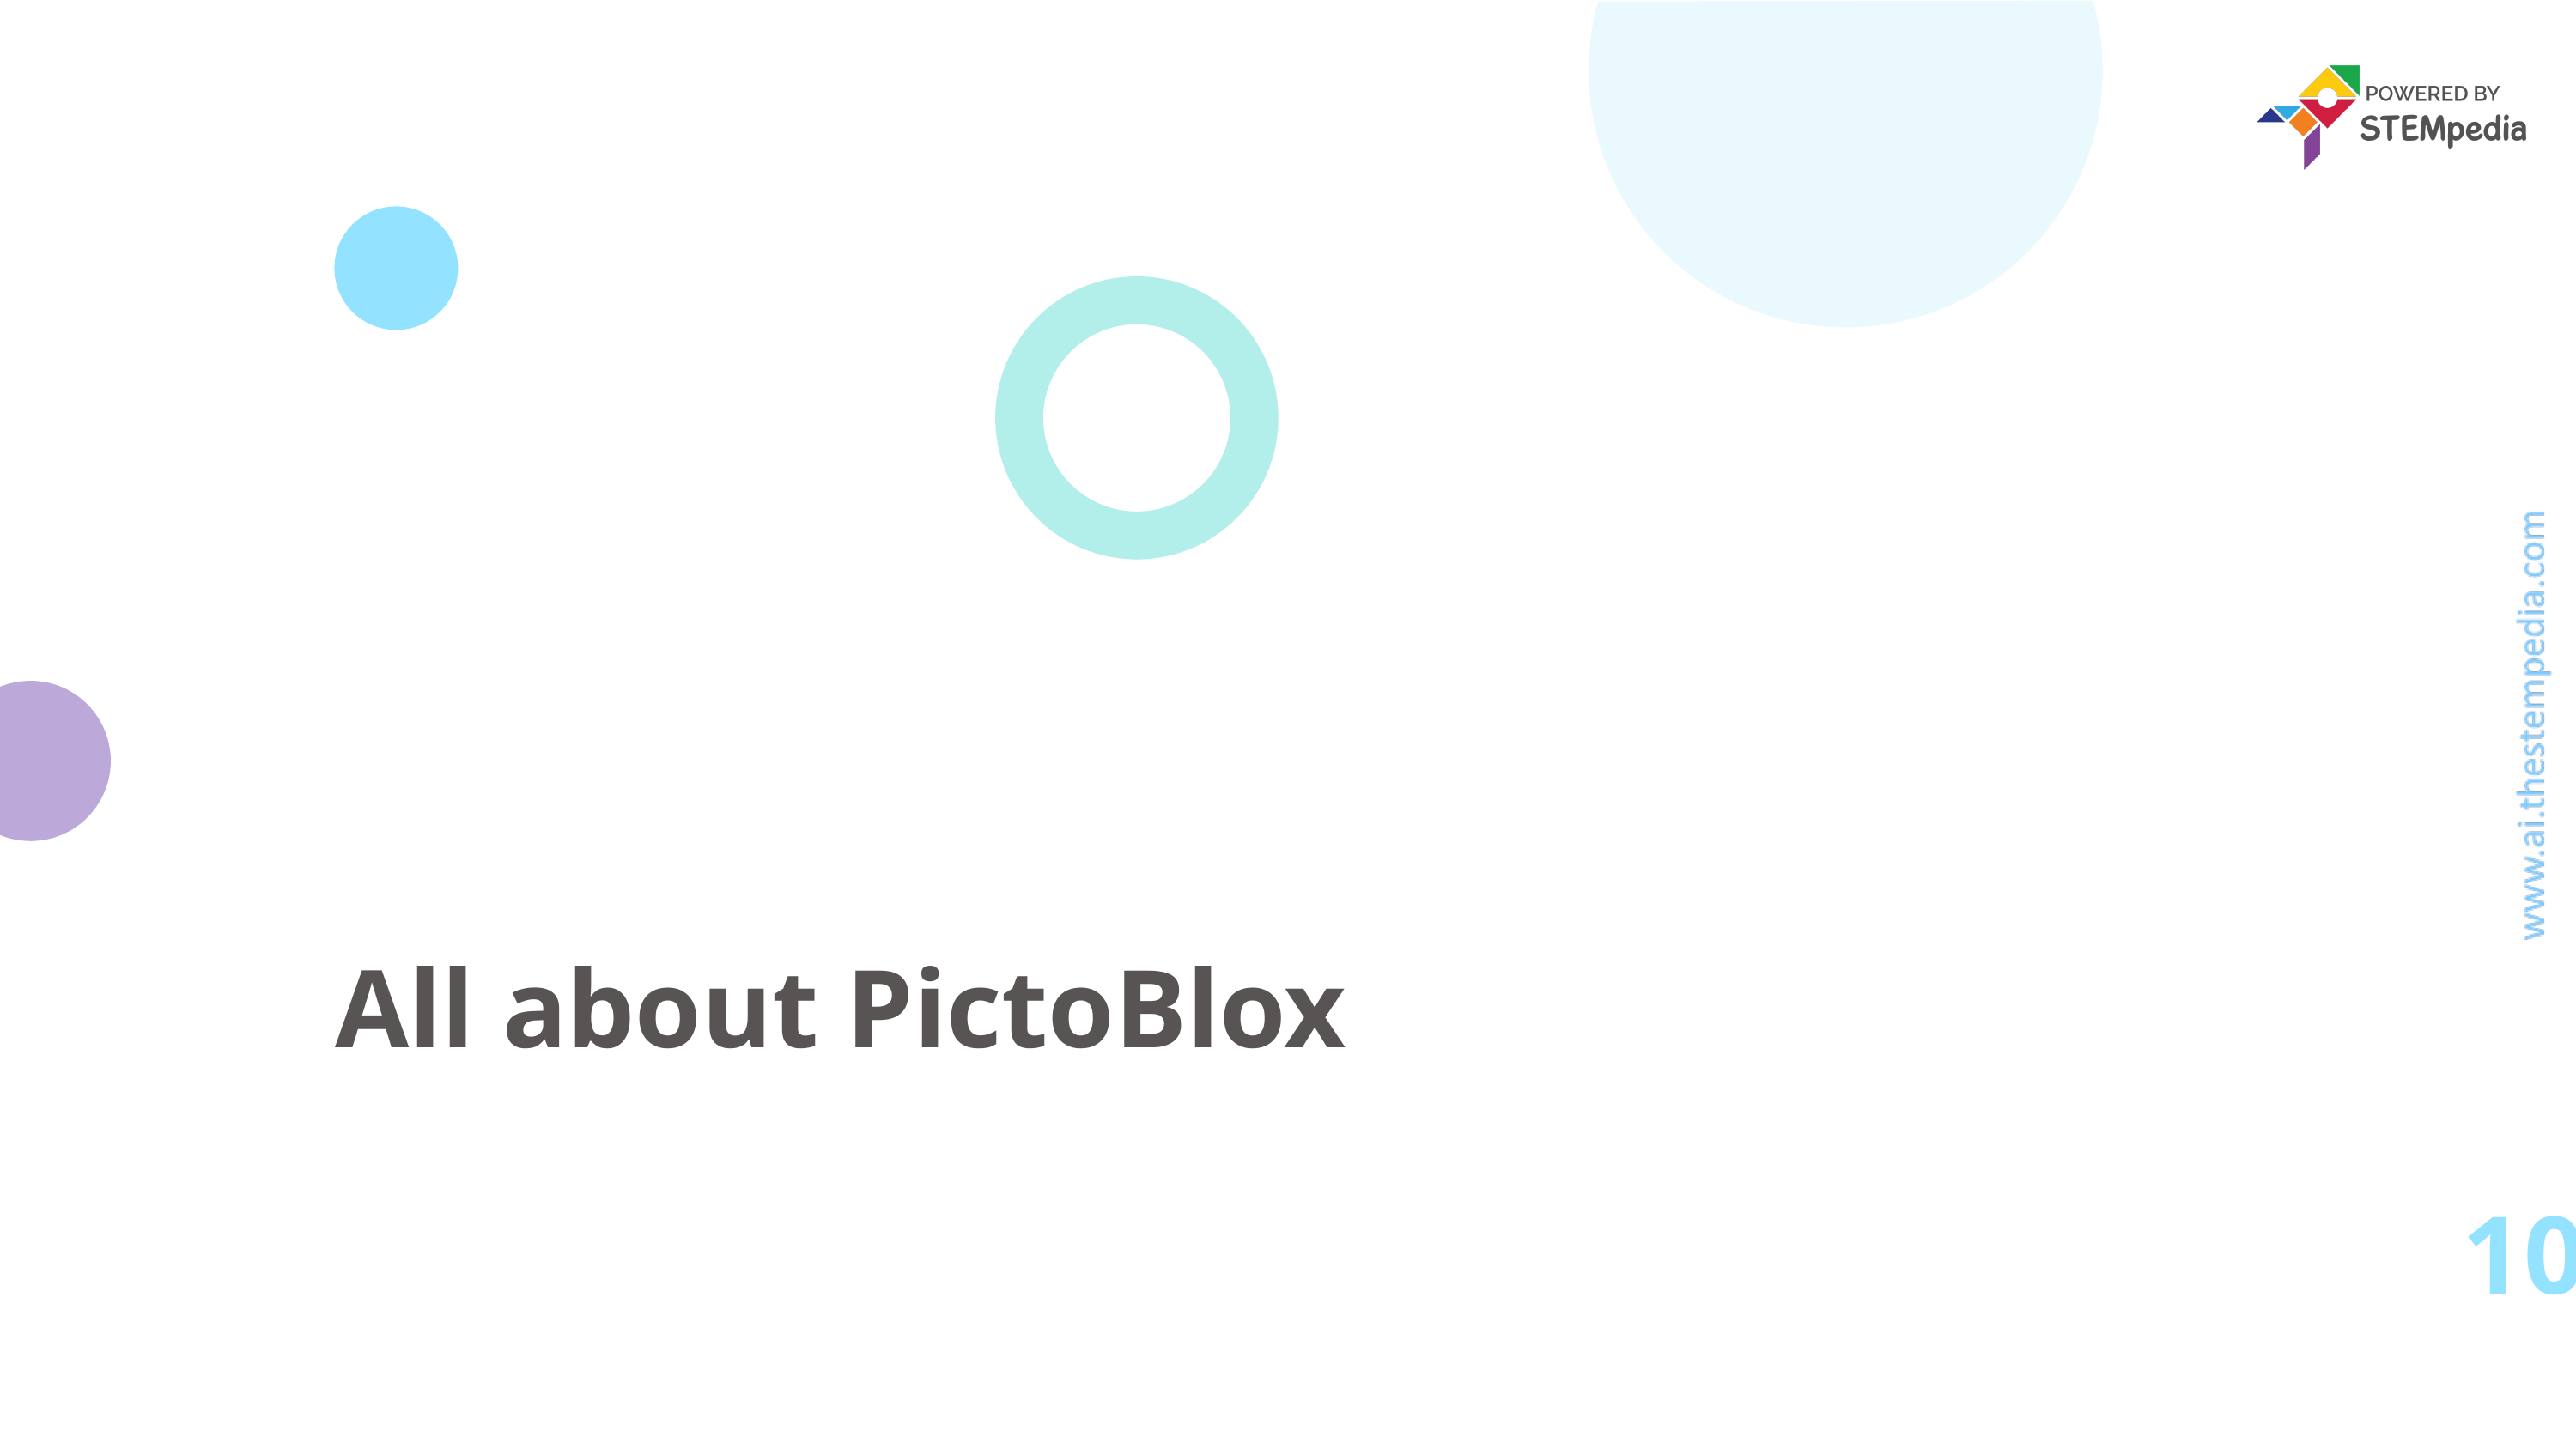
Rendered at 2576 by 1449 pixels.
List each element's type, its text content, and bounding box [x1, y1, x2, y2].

picture [2494, 174, 2576, 1264]
title All about PictoBlox [322, 676, 2366, 1076]
slide_number 10 [2390, 1264, 2576, 1340]
picture [2257, 65, 2526, 170]
